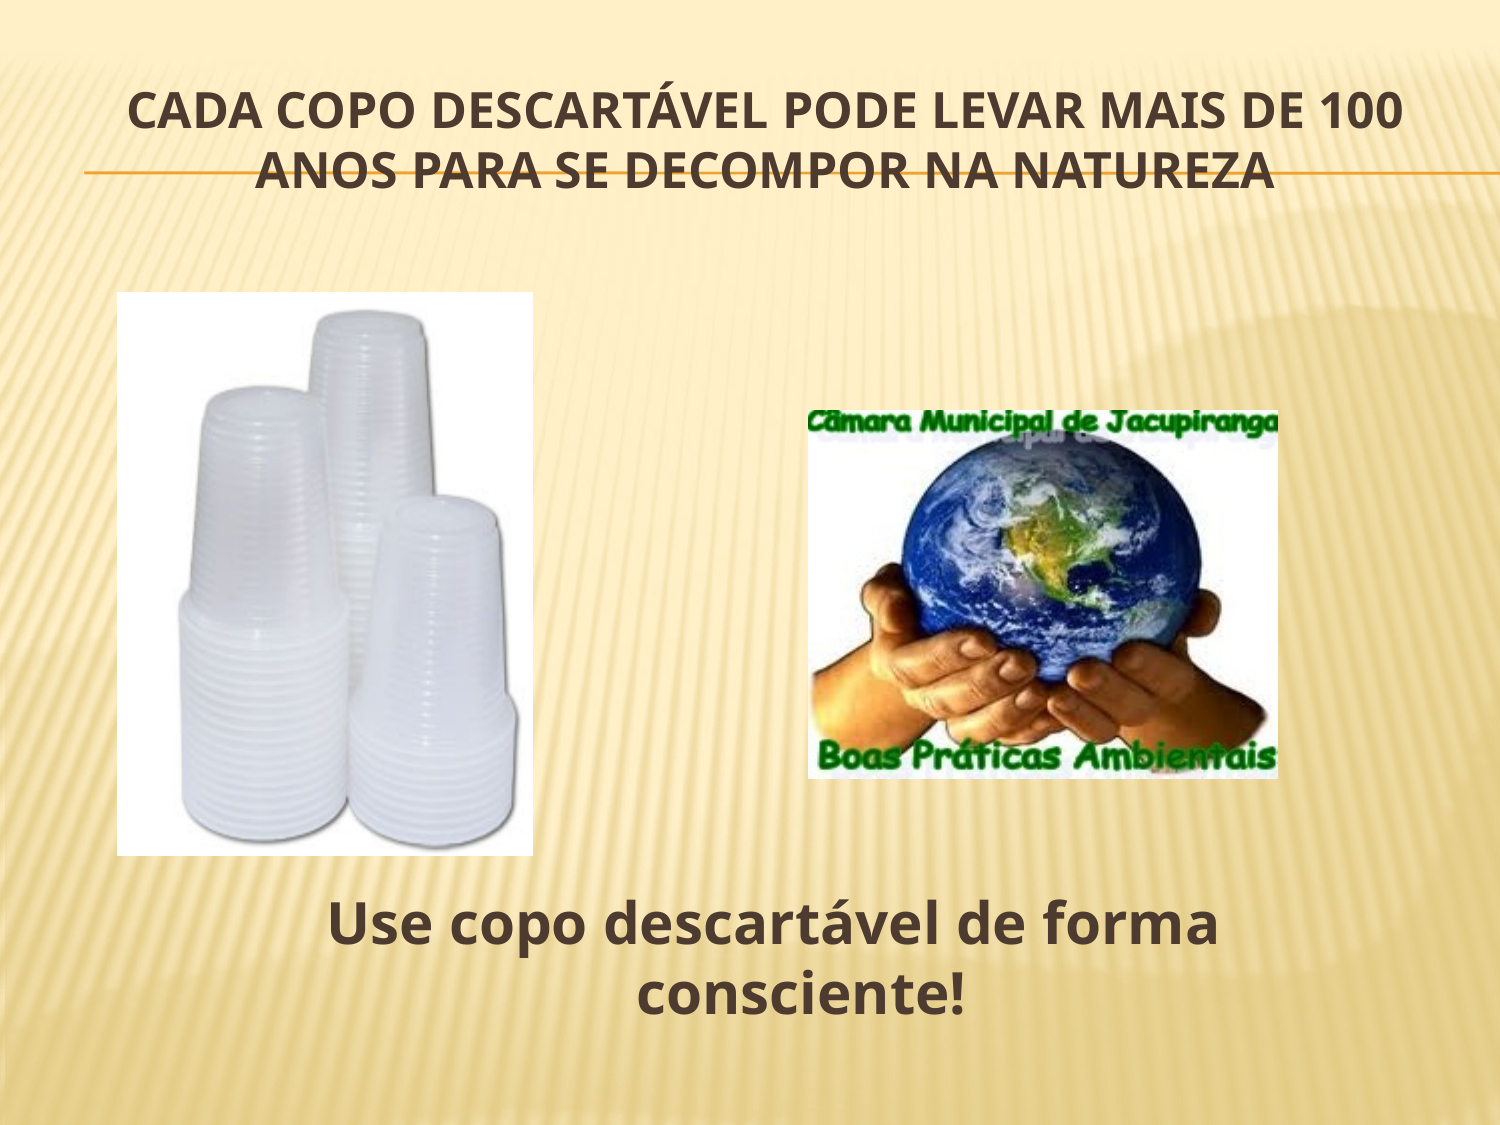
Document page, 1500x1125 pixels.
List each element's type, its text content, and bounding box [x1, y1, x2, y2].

picture [808, 409, 1278, 780]
picture [116, 292, 534, 856]
title Cada copo descartável pode levar mais de 100 anos para se decompor na natureza [105, 45, 1425, 233]
list Use copo descartável de forma consciente! [140, 878, 1407, 1055]
